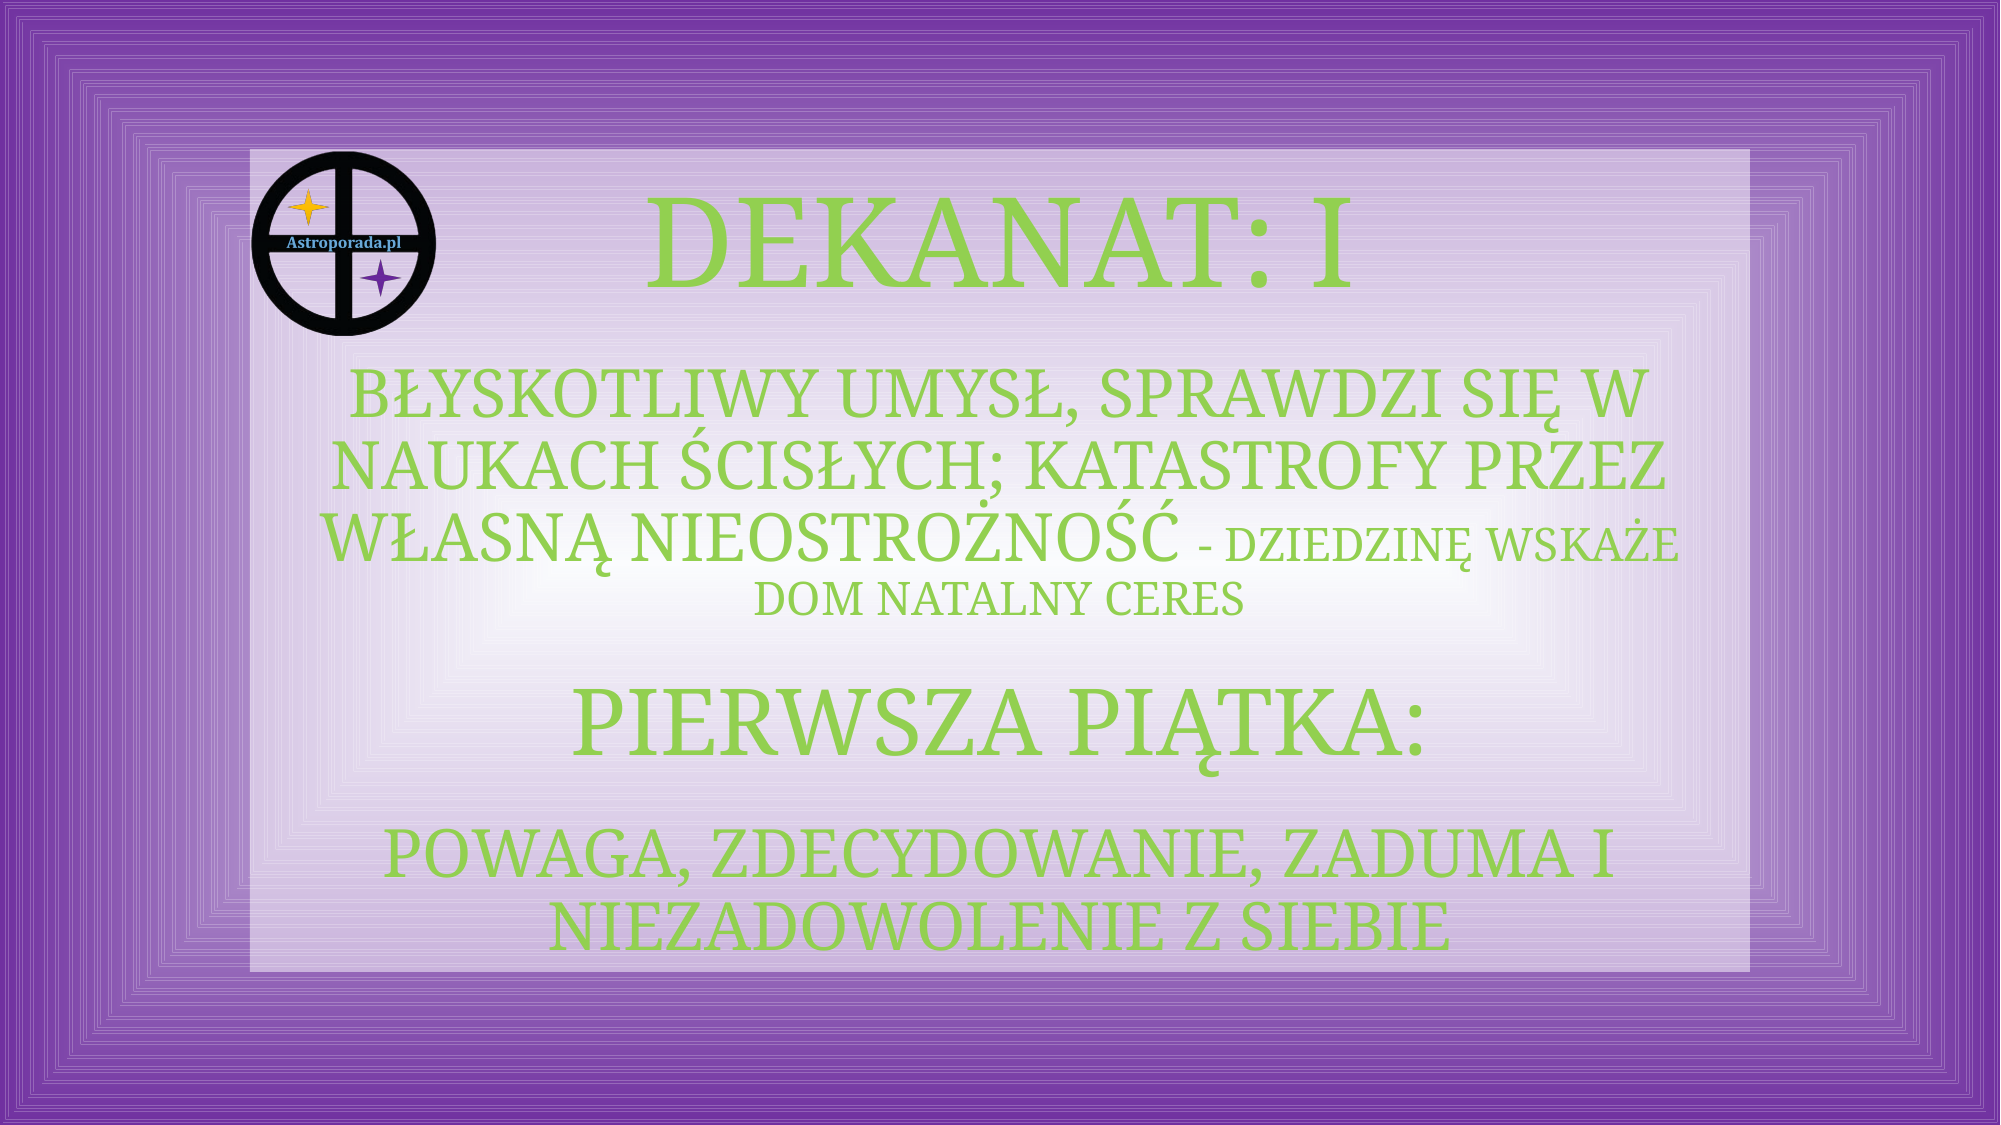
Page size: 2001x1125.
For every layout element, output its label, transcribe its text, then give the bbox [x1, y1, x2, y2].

title DEKANAT: I BŁYSKOTLIWY UMYSŁ, SPRAWDZI SIĘ W NAUKACH ŚCISŁYCH; KATASTROFY PRZEZ WŁASNĄ NIEOSTROŻNOŚĆ - DZIEDZINĘ WSKAŻE DOM NATALNY CERES PIERWSZA PIĄTKA: POWAGA, ZDECYDOWANIE, ZADUMA I NIEZADOWOLENIE Z SIEBIE [249, 149, 1750, 972]
picture [249, 149, 439, 339]
